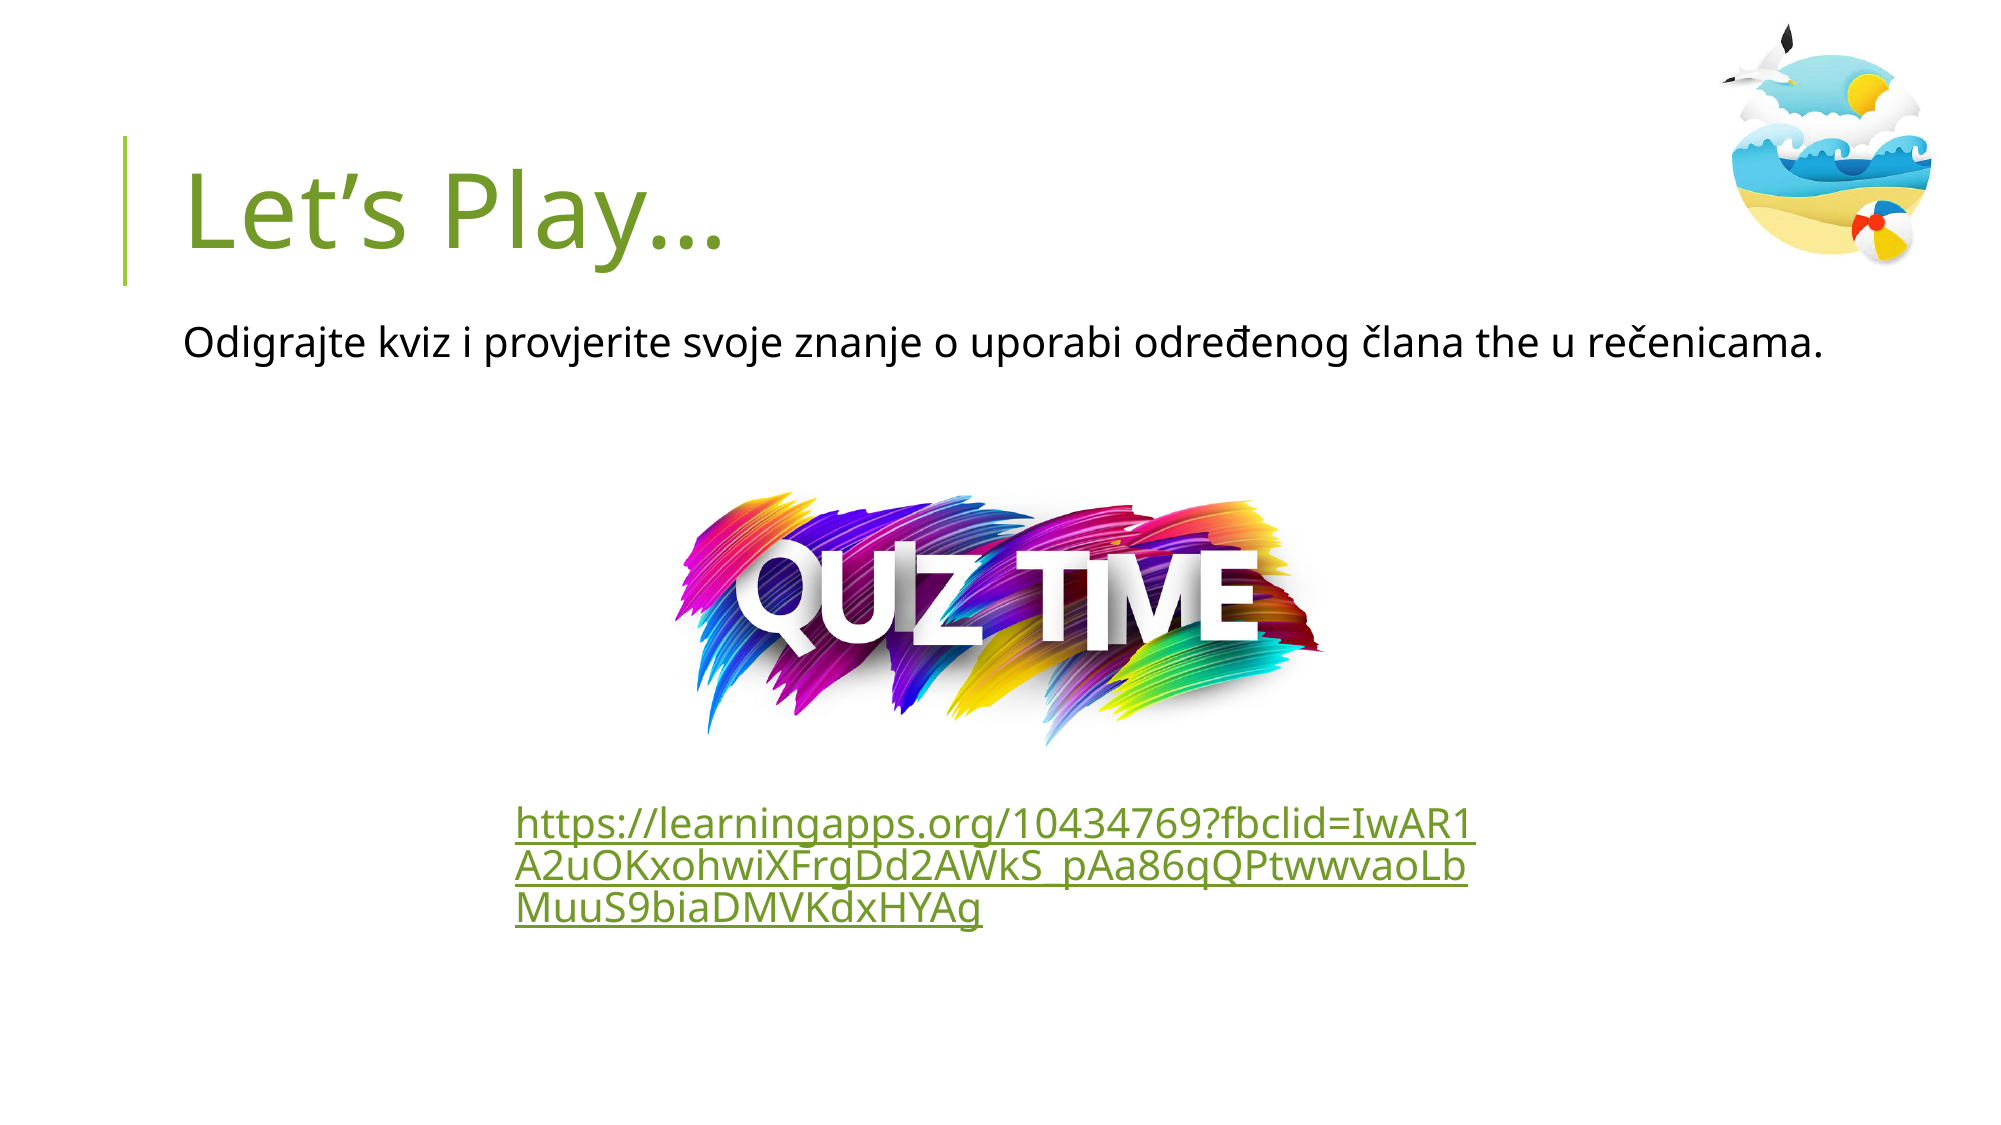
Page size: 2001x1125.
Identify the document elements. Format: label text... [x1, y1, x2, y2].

picture [1690, 12, 1974, 296]
text_box https://learningapps.org/10434769?fbclid=IwAR1A2uOKxohwiXFrgDd2AWkS_pAa86qQPtwwvaoLbMuuS9biaDMVKdxHYAg [500, 789, 1500, 862]
title Let’s Play… [168, 96, 1763, 308]
picture [667, 457, 1333, 751]
text_box Odigrajte kviz i provjerite svoje znanje o uporabi određenog člana the u rečenicama. [168, 308, 1929, 374]
